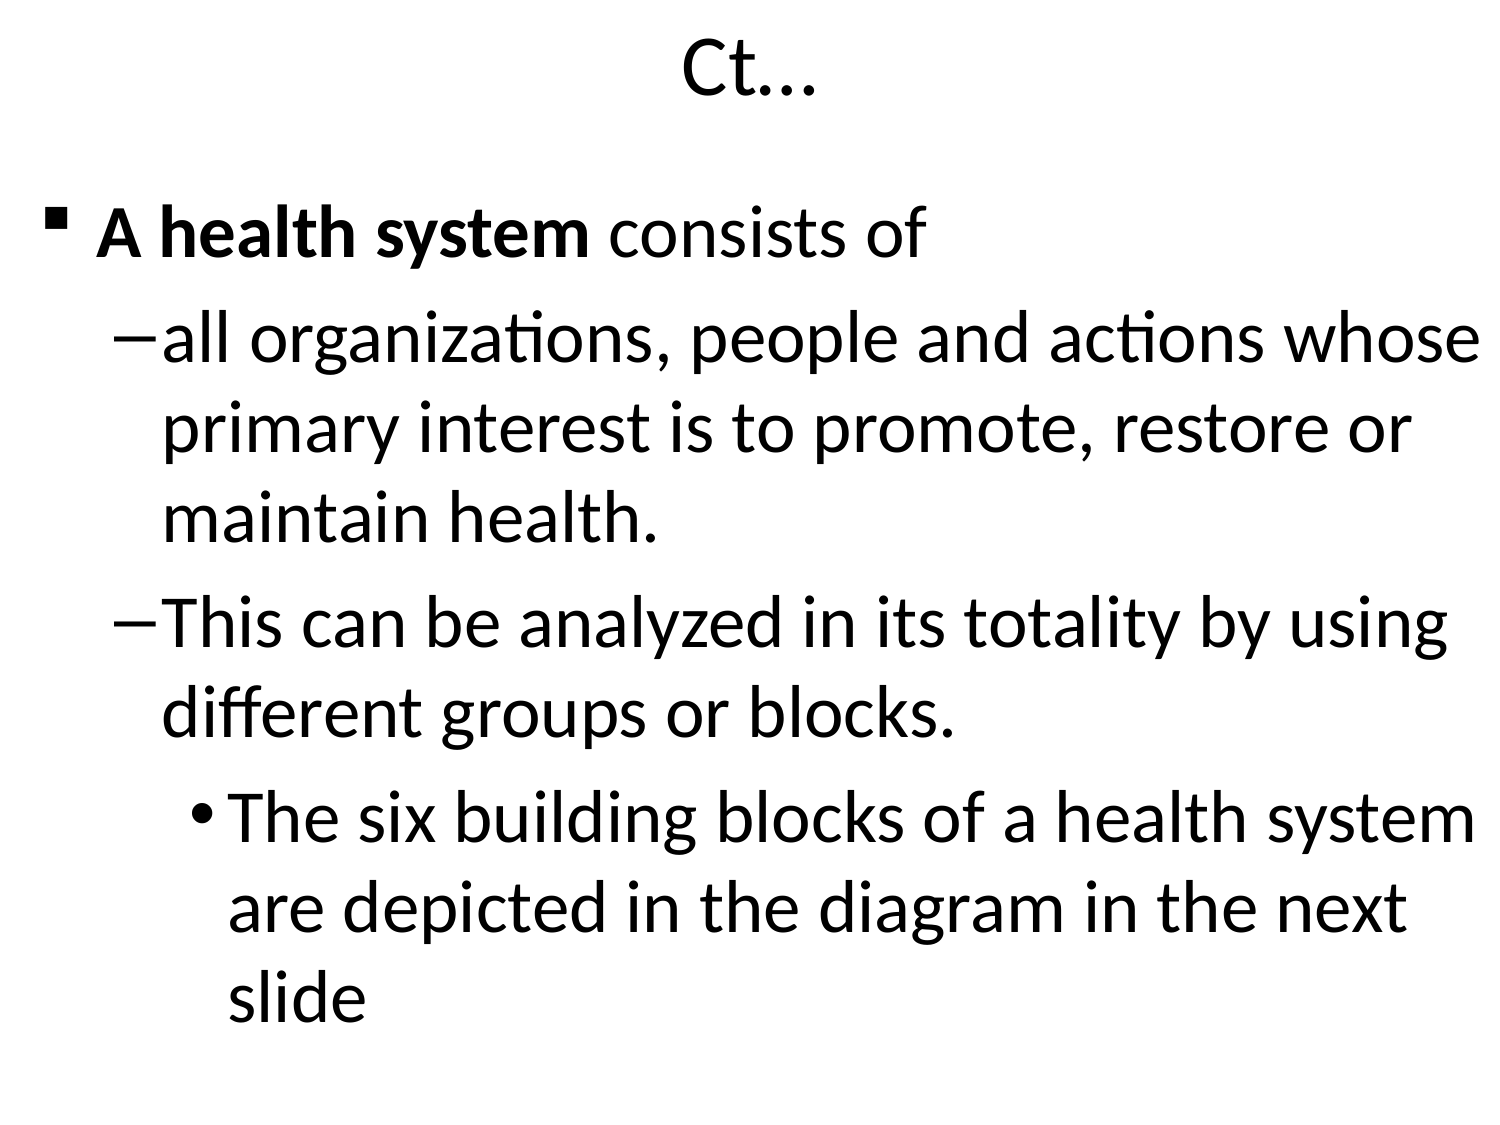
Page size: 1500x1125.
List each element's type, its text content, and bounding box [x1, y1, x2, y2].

title Ct… [75, 0, 1425, 121]
list A health system consists of all organizations, people and actions whose primary interest is to promote, restore or maintain health. This can be analyzed in its totality by using different groups or blocks. The six building blocks of a health system are depicted in the diagram in the next slide [24, 174, 1500, 1125]
